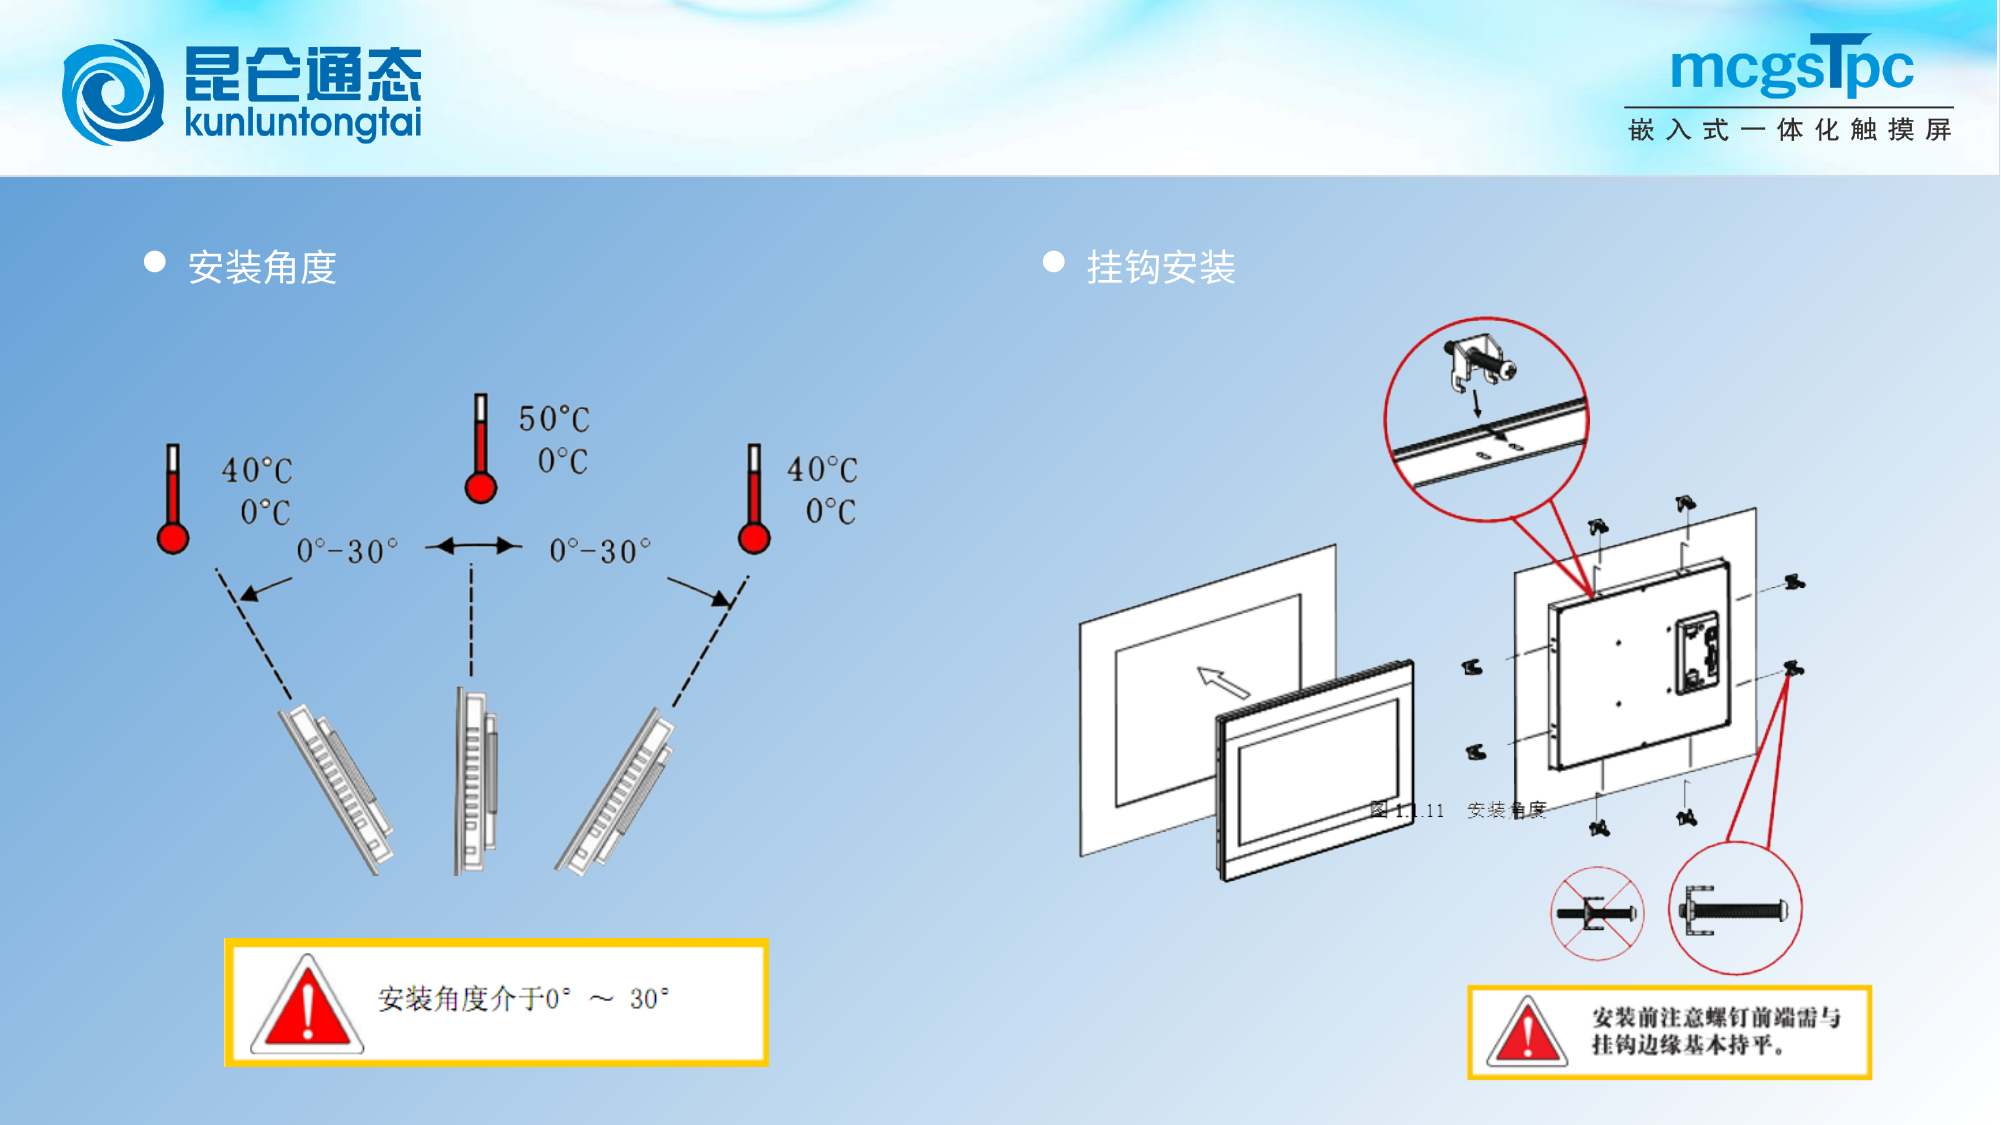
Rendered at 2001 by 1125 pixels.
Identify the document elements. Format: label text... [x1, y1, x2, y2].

text_box 挂钩安装 [1024, 237, 1553, 297]
picture [149, 382, 859, 877]
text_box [224, 938, 769, 1067]
picture [62, 39, 421, 146]
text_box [0, 0, 1999, 175]
picture [1024, 305, 1916, 1094]
text_box 安装角度 [126, 237, 654, 297]
picture [62, 103, 100, 146]
picture [1624, 33, 1954, 141]
